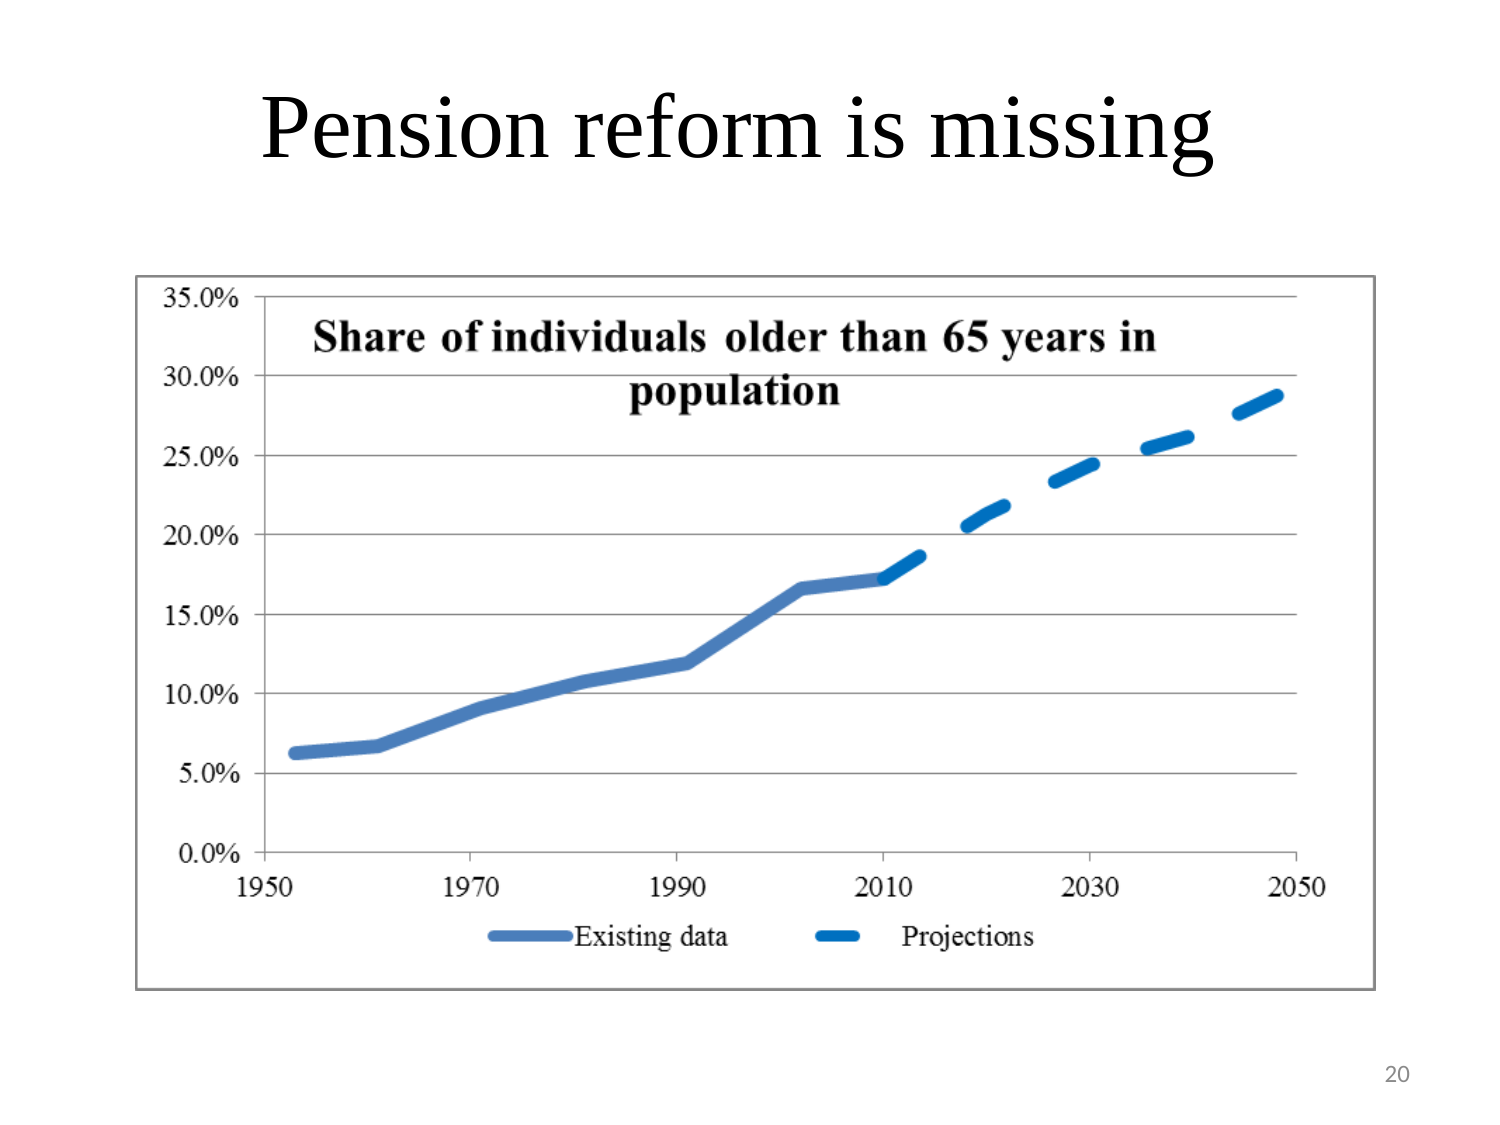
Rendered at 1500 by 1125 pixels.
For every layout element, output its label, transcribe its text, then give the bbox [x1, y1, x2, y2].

slide_number 20 [1074, 1042, 1425, 1103]
title Pension reform is missing [74, 44, 1426, 197]
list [135, 275, 1377, 991]
